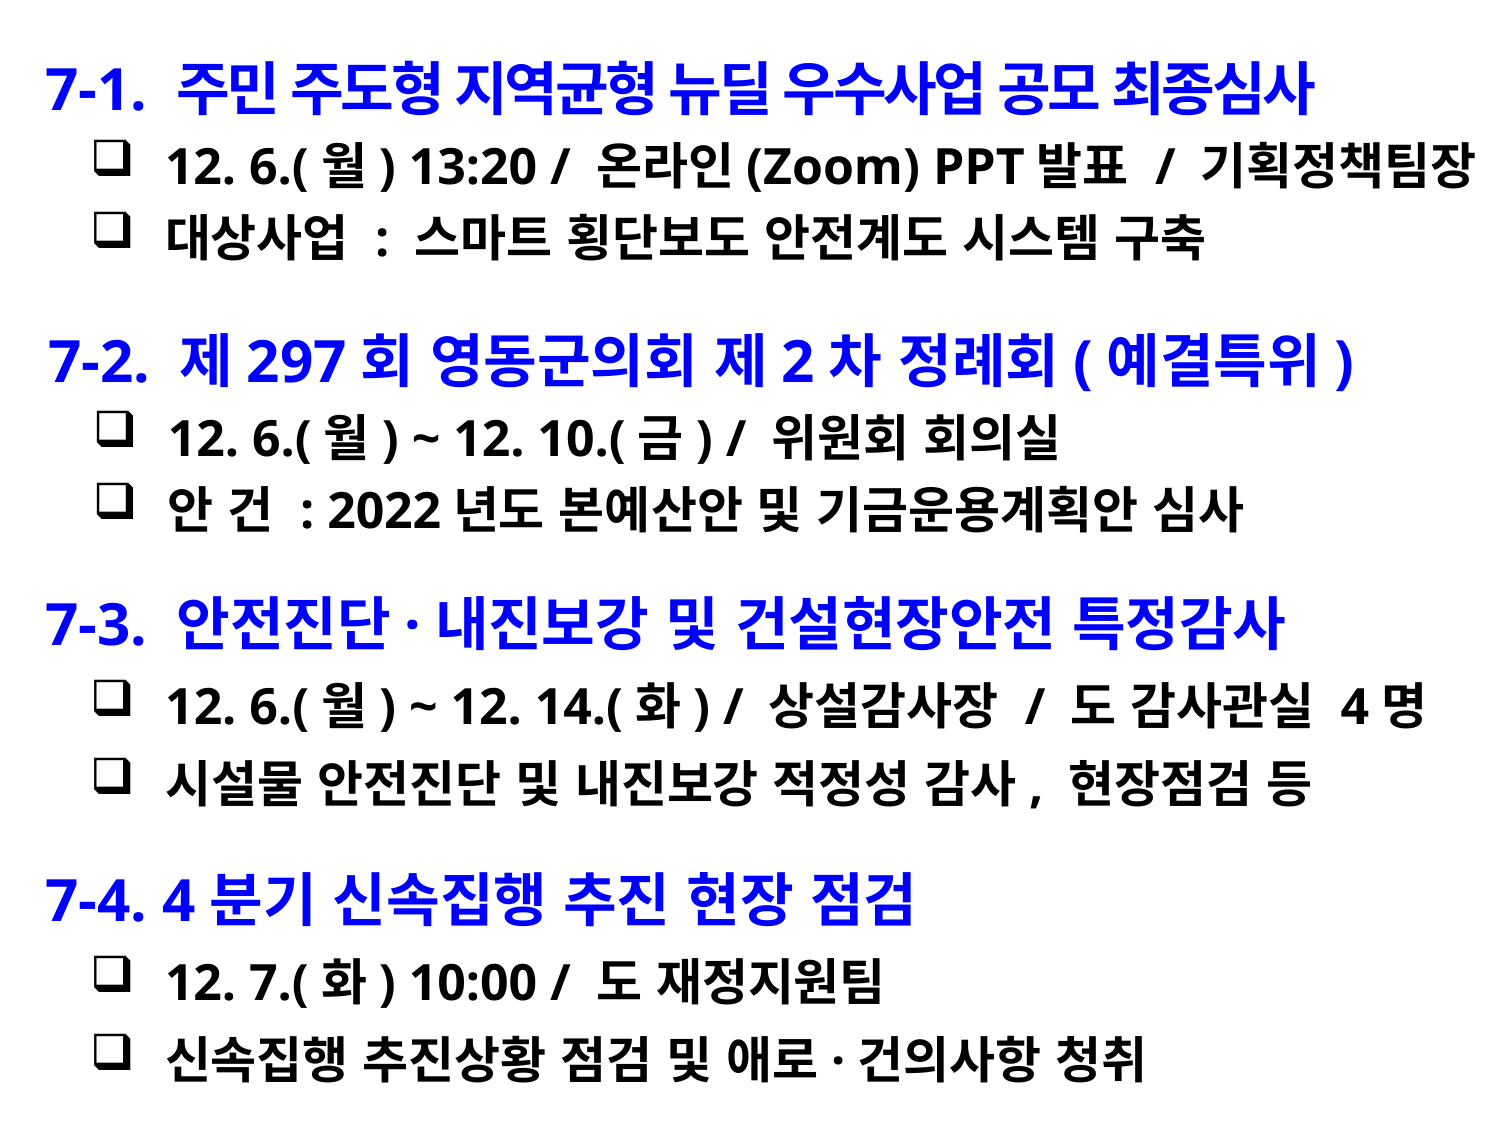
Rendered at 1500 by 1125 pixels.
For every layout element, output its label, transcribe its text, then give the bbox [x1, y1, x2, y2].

text_box 7-4. 4분기 신속집행 추진 현장 점검 12. 7.(화) 10:00 / 도 재정지원팀 신속집행 추진상황 점검 및 애로·건의사항 청취 [0, 834, 1500, 1083]
text_box 7-1. 주민 주도형 지역균형 뉴딜 우수사업 공모 최종심사 12. 6.(월) 13:20 / 온라인(Zoom) PPT발표 / 기획정책팀장 대상사업 : 스마트 횡단보도 안전계도 시스템 구축 [0, 30, 1500, 310]
text_box 7-3. 안전진단·내진보강 및 건설현장안전 특정감사 12. 6.(월) ~ 12. 14.(화) / 상설감사장 / 도 감사관실 4명 시설물 안전진단 및 내진보강 적정성 감사, 현장점검 등 [0, 550, 1459, 811]
text_box 7-2. 제297회 영동군의회 제2차 정례회(예결특위) 12. 6.(월) ~ 12. 10.(금) / 위원회 회의실 안 건 : 2022년도 본예산안 및 기금운용계획안 심사 [2, 310, 1500, 523]
